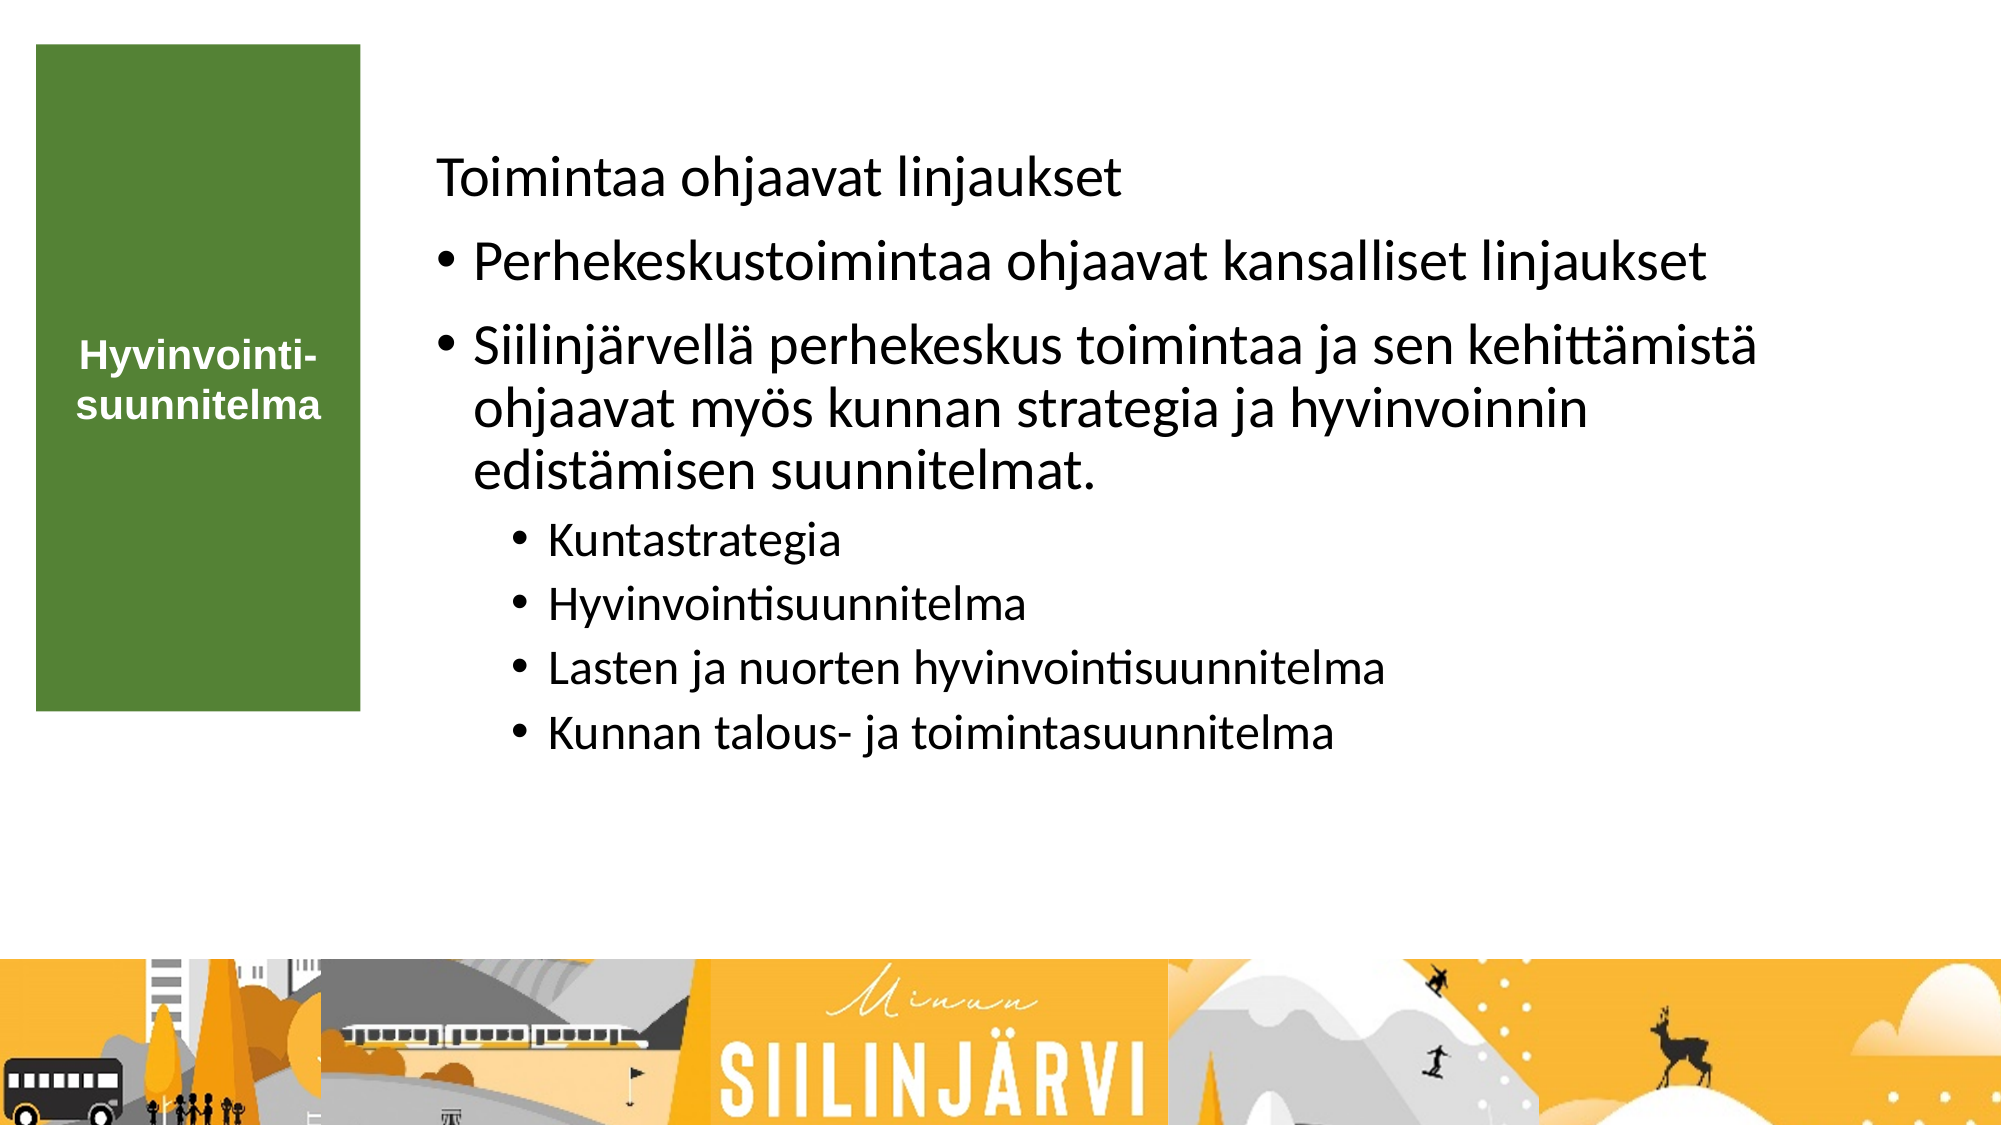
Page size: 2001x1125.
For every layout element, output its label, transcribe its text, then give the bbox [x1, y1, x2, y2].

text_box Hyvinvointi-suunnitelma [36, 44, 361, 712]
list Toimintaa ohjaavat linjaukset Perhekeskustoimintaa ohjaavat kansalliset linjaukset Siilinjärvellä perhekeskus toimintaa ja sen kehittämistä ohjaavat myös kunnan strategia ja hyvinvoinnin edistämisen suunnitelmat. Kuntastrategia Hyvinvointisuunnitelma Lasten ja nuorten hyvinvointisuunnitelma Kunnan talous- ja toimintasuunnitelma [420, 139, 1865, 853]
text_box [0, 959, 2000, 1125]
